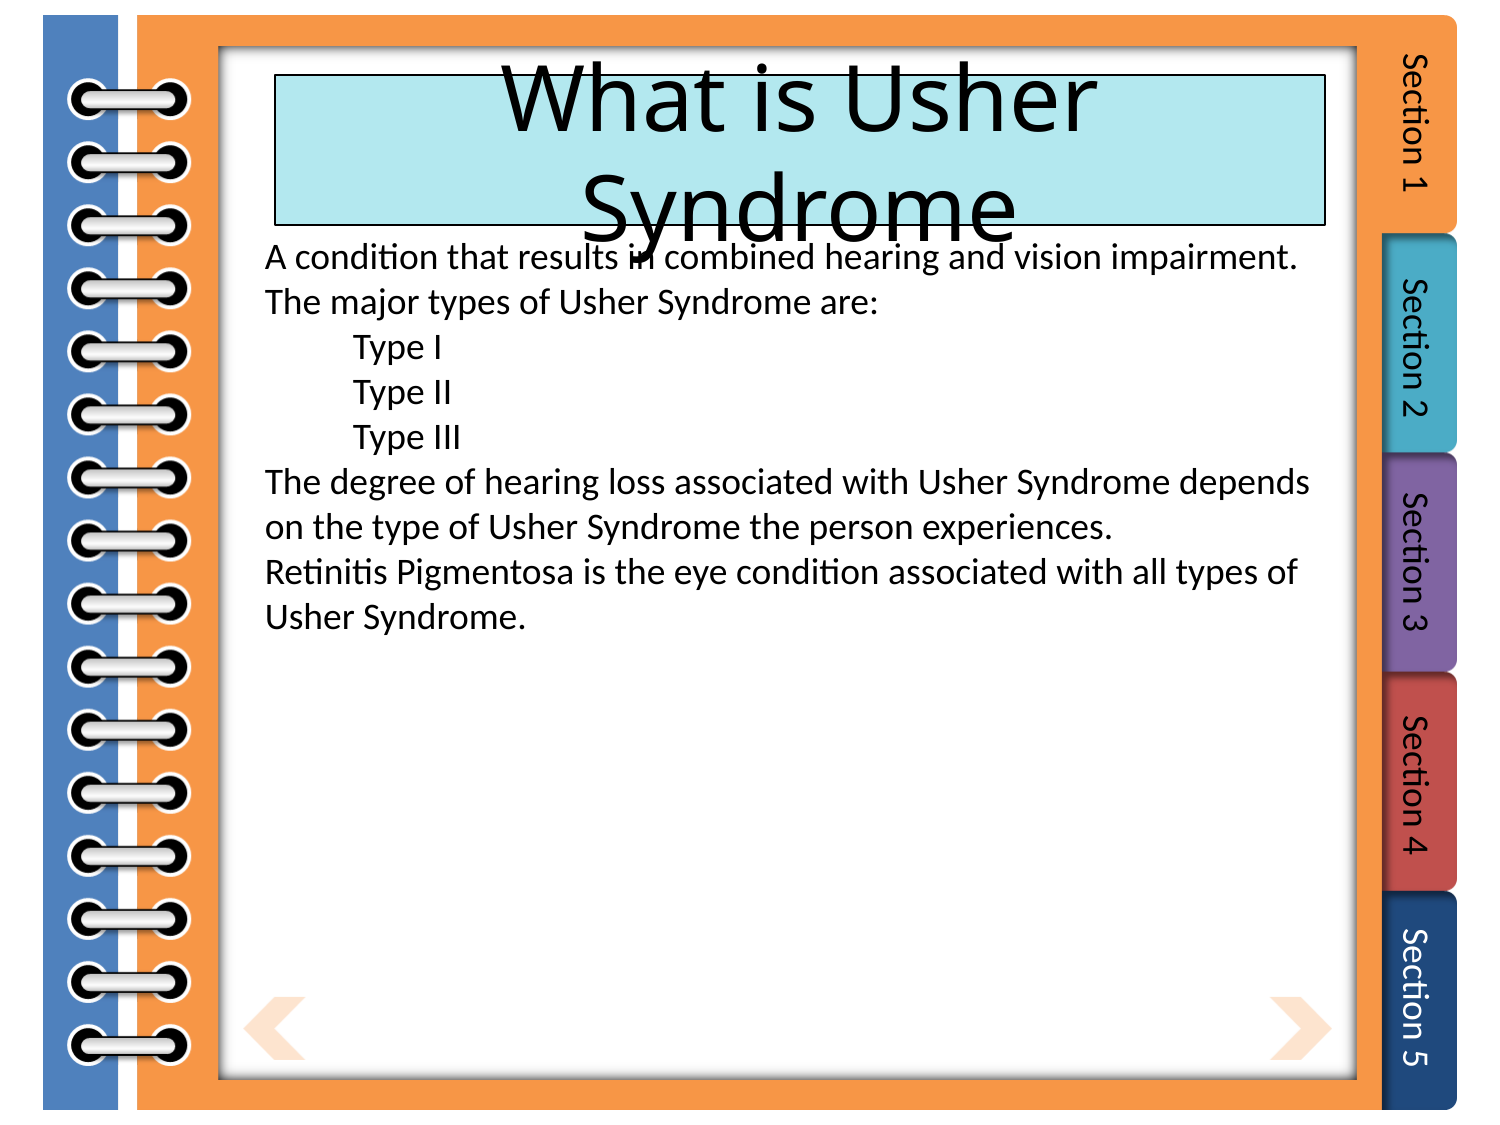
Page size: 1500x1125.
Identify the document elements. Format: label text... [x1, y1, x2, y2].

list A condition that results in combined hearing and vision impairment. The major types of Usher Syndrome are: Type I Type II Type III The degree of hearing loss associated with Usher Syndrome depends on the type of Usher Syndrome the person experiences. Retinitis Pigmentosa is the eye condition associated with all types of Usher Syndrome. [249, 224, 1338, 1050]
picture [42, 14, 1458, 1111]
title What is Usher Syndrome [275, 75, 1325, 224]
